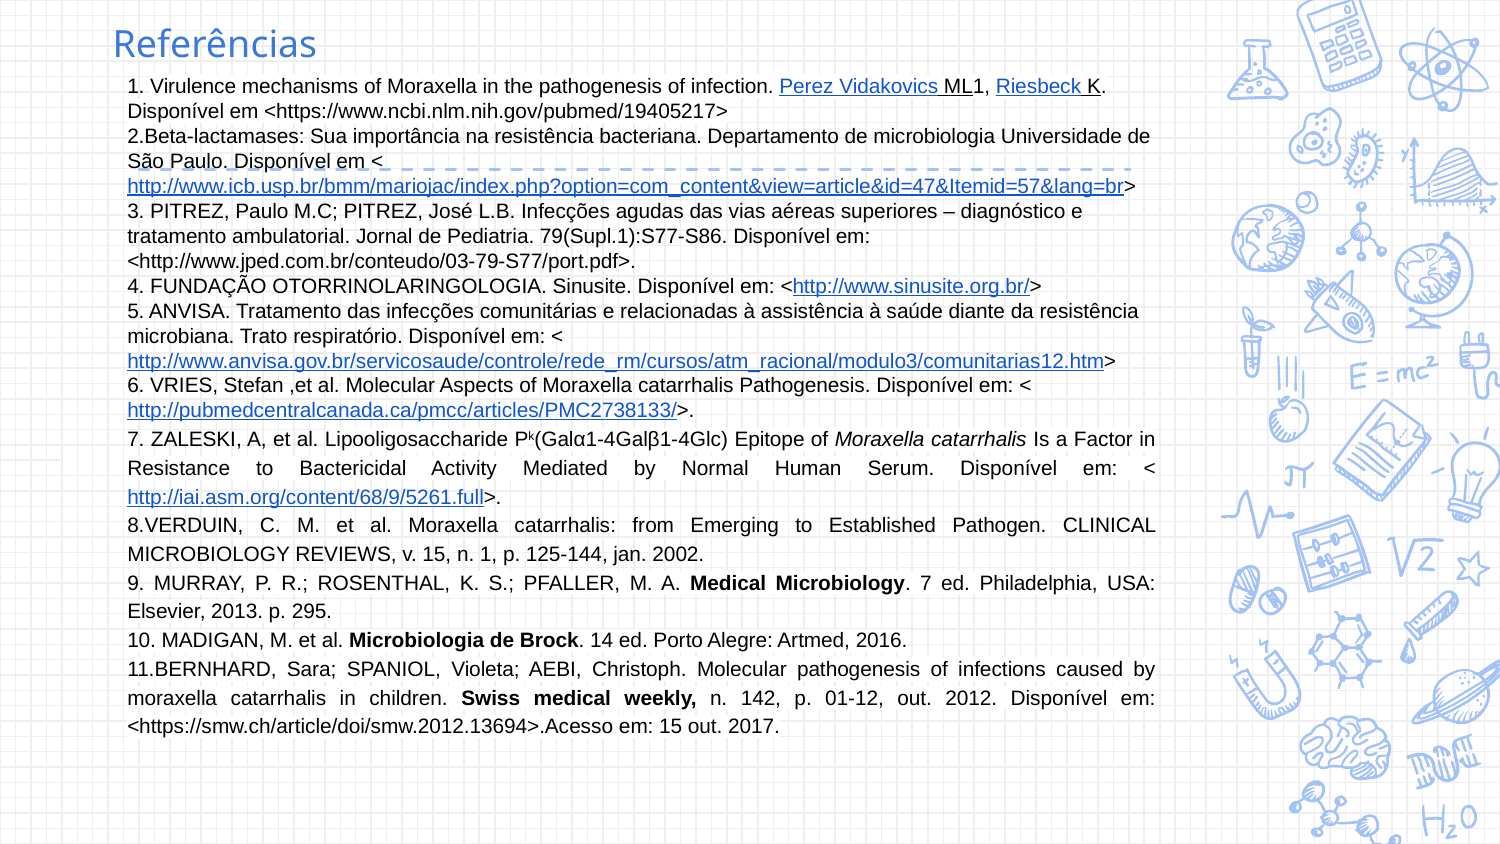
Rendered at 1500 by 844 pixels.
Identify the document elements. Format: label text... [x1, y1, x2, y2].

title Referências [97, 11, 1105, 81]
list 1. Virulence mechanisms of Moraxella in the pathogenesis of infection. Perez Vidakovics ML1, Riesbeck K. Disponível em <https://www.ncbi.nlm.nih.gov/pubmed/19405217> 2.Beta-lactamases: Sua importância na resistência bacteriana. Departamento de microbiologia Universidade de São Paulo. Disponível em <http://www.icb.usp.br/bmm/mariojac/index.php?option=com_content&view=article&id=47&Itemid=57&lang=br> 3. PITREZ, Paulo M.C; PITREZ, José L.B. Infecções agudas das vias aéreas superiores – diagnóstico e tratamento ambulatorial. Jornal de Pediatria. 79(Supl.1):S77-S86. Disponível em: <http://www.jped.com.br/conteudo/03-79-S77/port.pdf>. 4. FUNDAÇÃO OTORRINOLARINGOLOGIA. Sinusite. Disponível em: <http://www.sinusite.org.br/> 5. ANVISA. Tratamento das infecções comunitárias e relacionadas à assistência à saúde diante da resistência microbiana. Trato respiratório. Disponível em: <http://www.anvisa.gov.br/servicosaude/controle/rede_rm/cursos/atm_racional/modulo3/comunitarias12.htm> 6. VRIES, Stefan ,et al. Molecular Aspects of Moraxella catarrhalis Pathogenesis. Disponível em: <http://pubmedcentralcanada.ca/pmcc/articles/PMC2738133/>. 7. ZALESKI, A, et al. Lipooligosaccharide Pk(Galα1-4Galβ1-4Glc) Epitope of Moraxella catarrhalis Is a Factor in Resistance to Bactericidal Activity Mediated by Normal Human Serum. Disponível em: <http://iai.asm.org/content/68/9/5261.full>. 8.VERDUIN, C. M. et al. Moraxella catarrhalis: from Emerging to Established Pathogen. CLINICAL MICROBIOLOGY REVIEWS, v. 15, n. 1, p. 125-144, jan. 2002. 9. MURRAY, P. R.; ROSENTHAL, K. S.; PFALLER, M. A. Medical Microbiology. 7 ed. Philadelphia, USA: Elsevier, 2013. p. 295. 10. MADIGAN, M. et al. Microbiologia de Brock. 14 ed. Porto Alegre: Artmed, 2016. 11.BERNHARD, Sara; SPANIOL, Violeta; AEBI, Christoph. Molecular pathogenesis of infections caused by moraxella catarrhalis in children. Swiss medical weekly, n. 142, p. 01-12, out. 2012. Disponível em: <https://smw.ch/article/doi/smw.2012.13694>.Acesso em: 15 out. 2017. [112, 57, 1171, 816]
